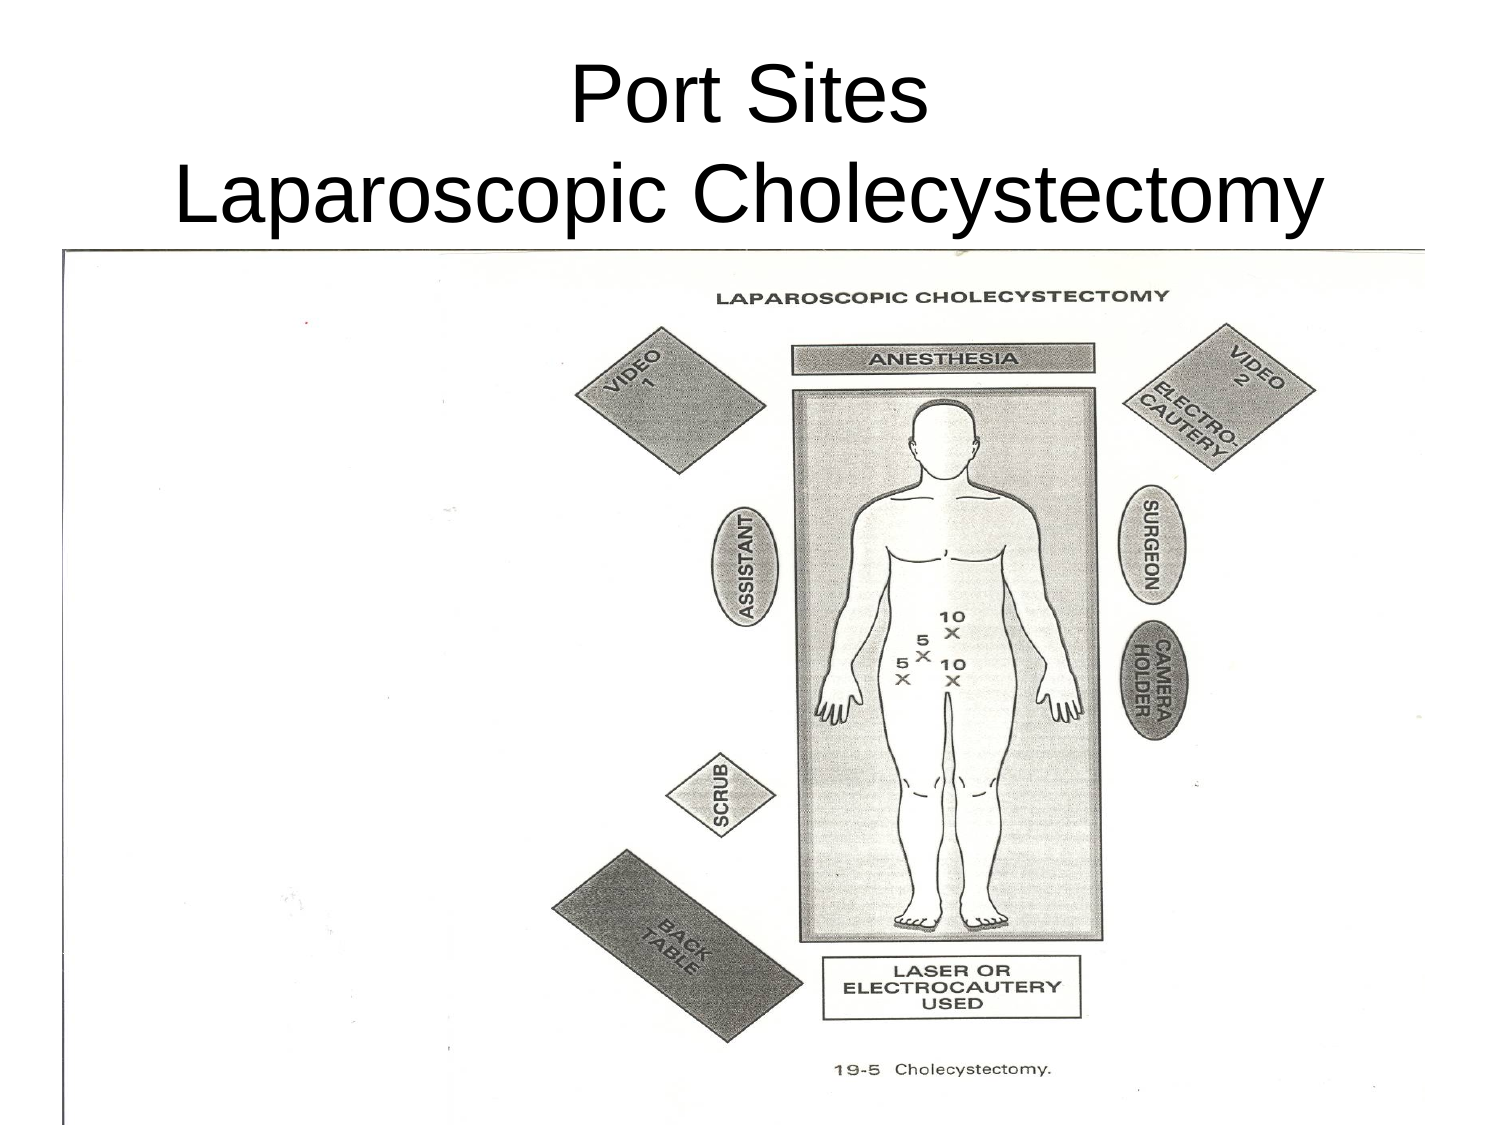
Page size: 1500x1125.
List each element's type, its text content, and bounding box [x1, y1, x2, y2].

title Port Sites Laparoscopic Cholecystectomy [74, 44, 1426, 233]
picture [62, 249, 1426, 1125]
